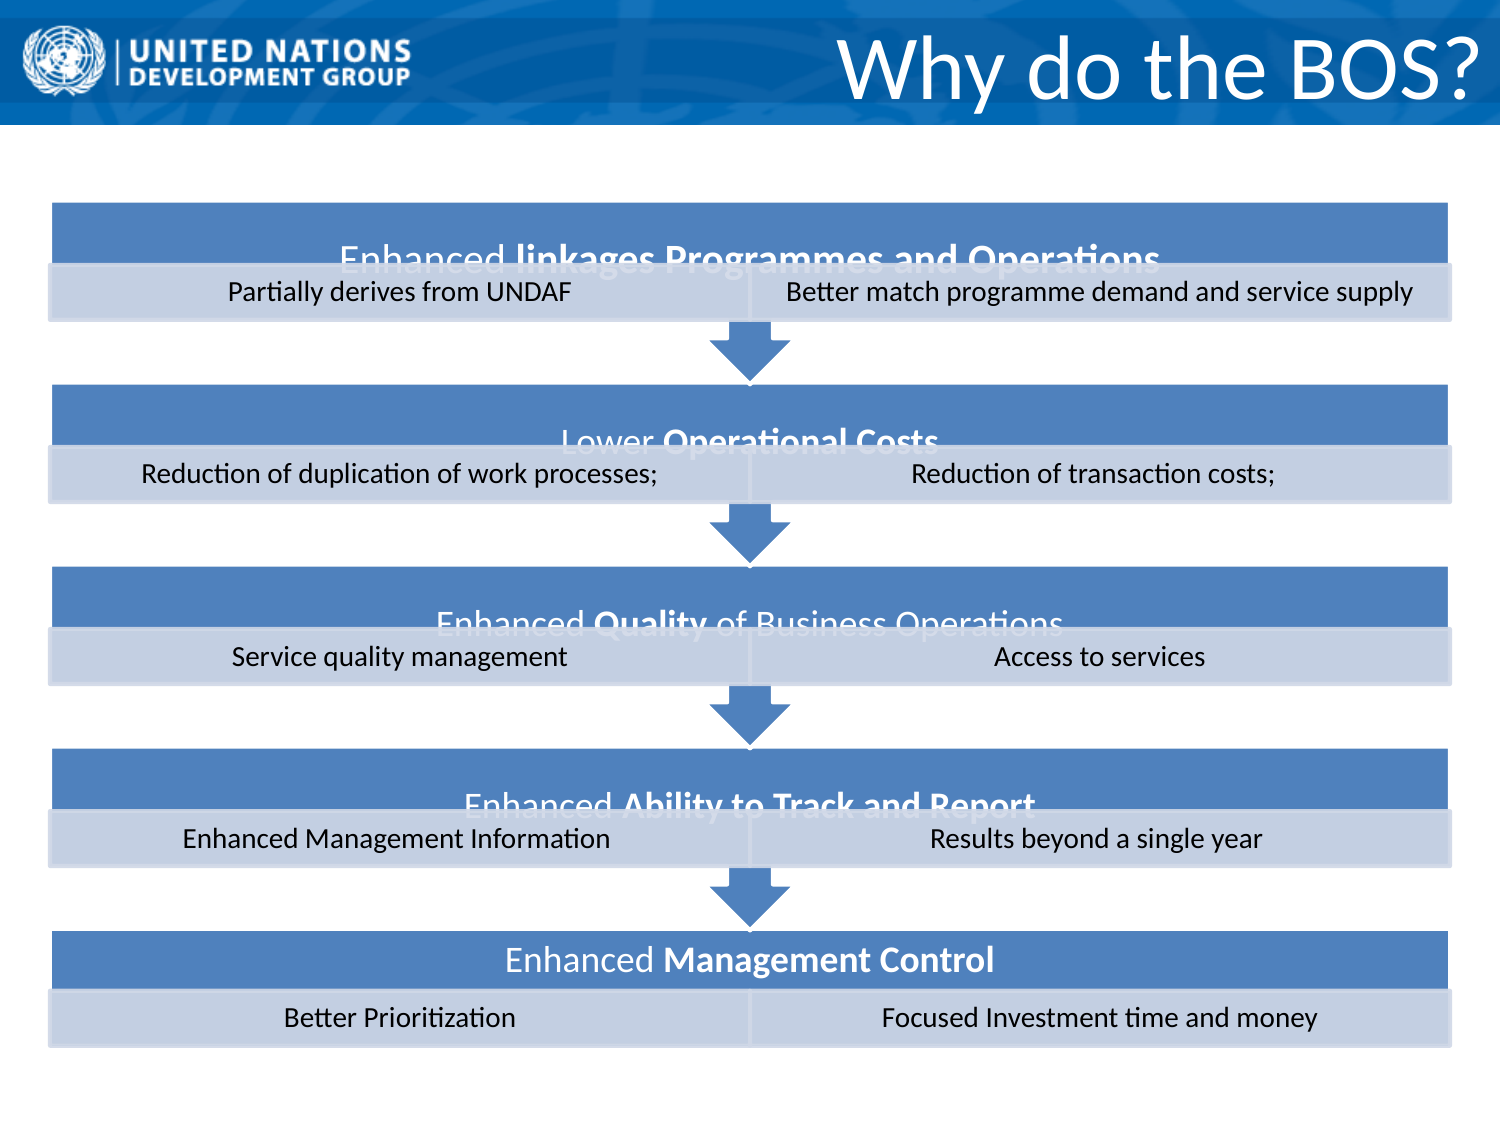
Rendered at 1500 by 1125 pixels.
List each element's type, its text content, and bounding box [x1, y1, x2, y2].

title Why do the BOS? [463, 0, 1500, 157]
picture [0, 0, 463, 125]
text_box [49, 199, 1451, 1049]
